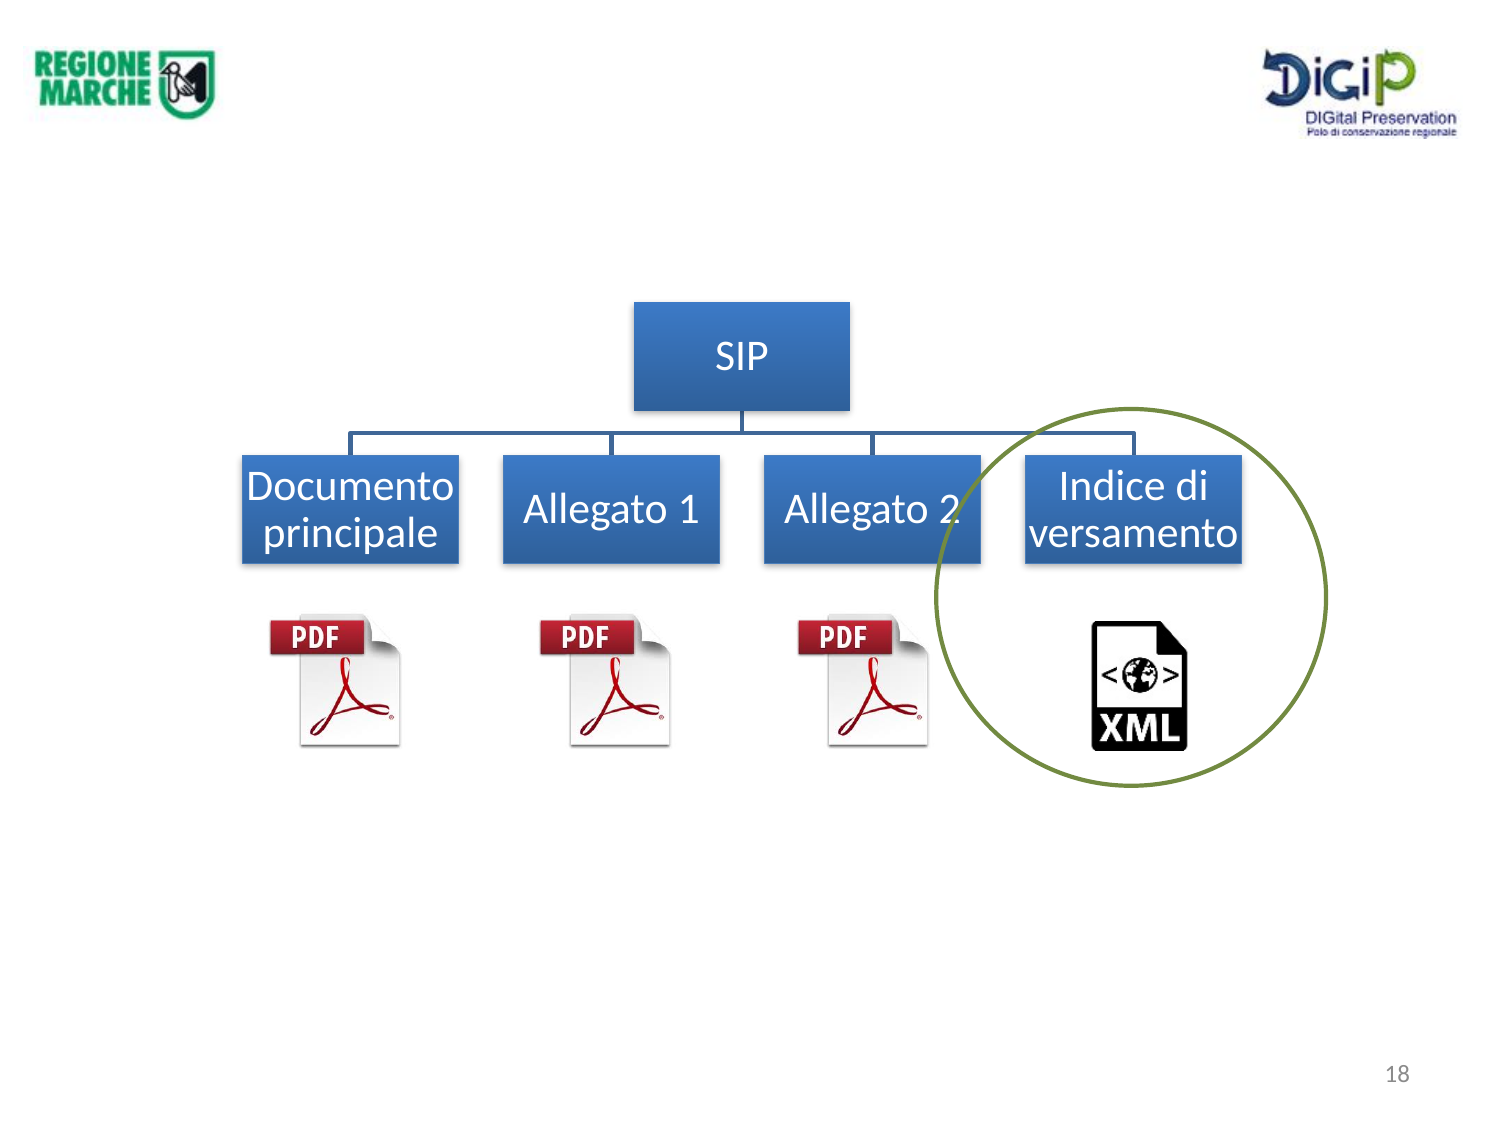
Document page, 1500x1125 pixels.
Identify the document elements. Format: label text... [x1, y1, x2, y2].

text_box [127, 160, 1404, 1024]
picture [537, 609, 679, 752]
picture [794, 609, 937, 752]
text_box [1246, 442, 1329, 753]
picture [23, 46, 1463, 140]
picture [1074, 620, 1205, 752]
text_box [241, 99, 1243, 767]
text_box [1060, 775, 1203, 788]
picture [266, 609, 409, 752]
slide_number 18 [1074, 1042, 1425, 1103]
